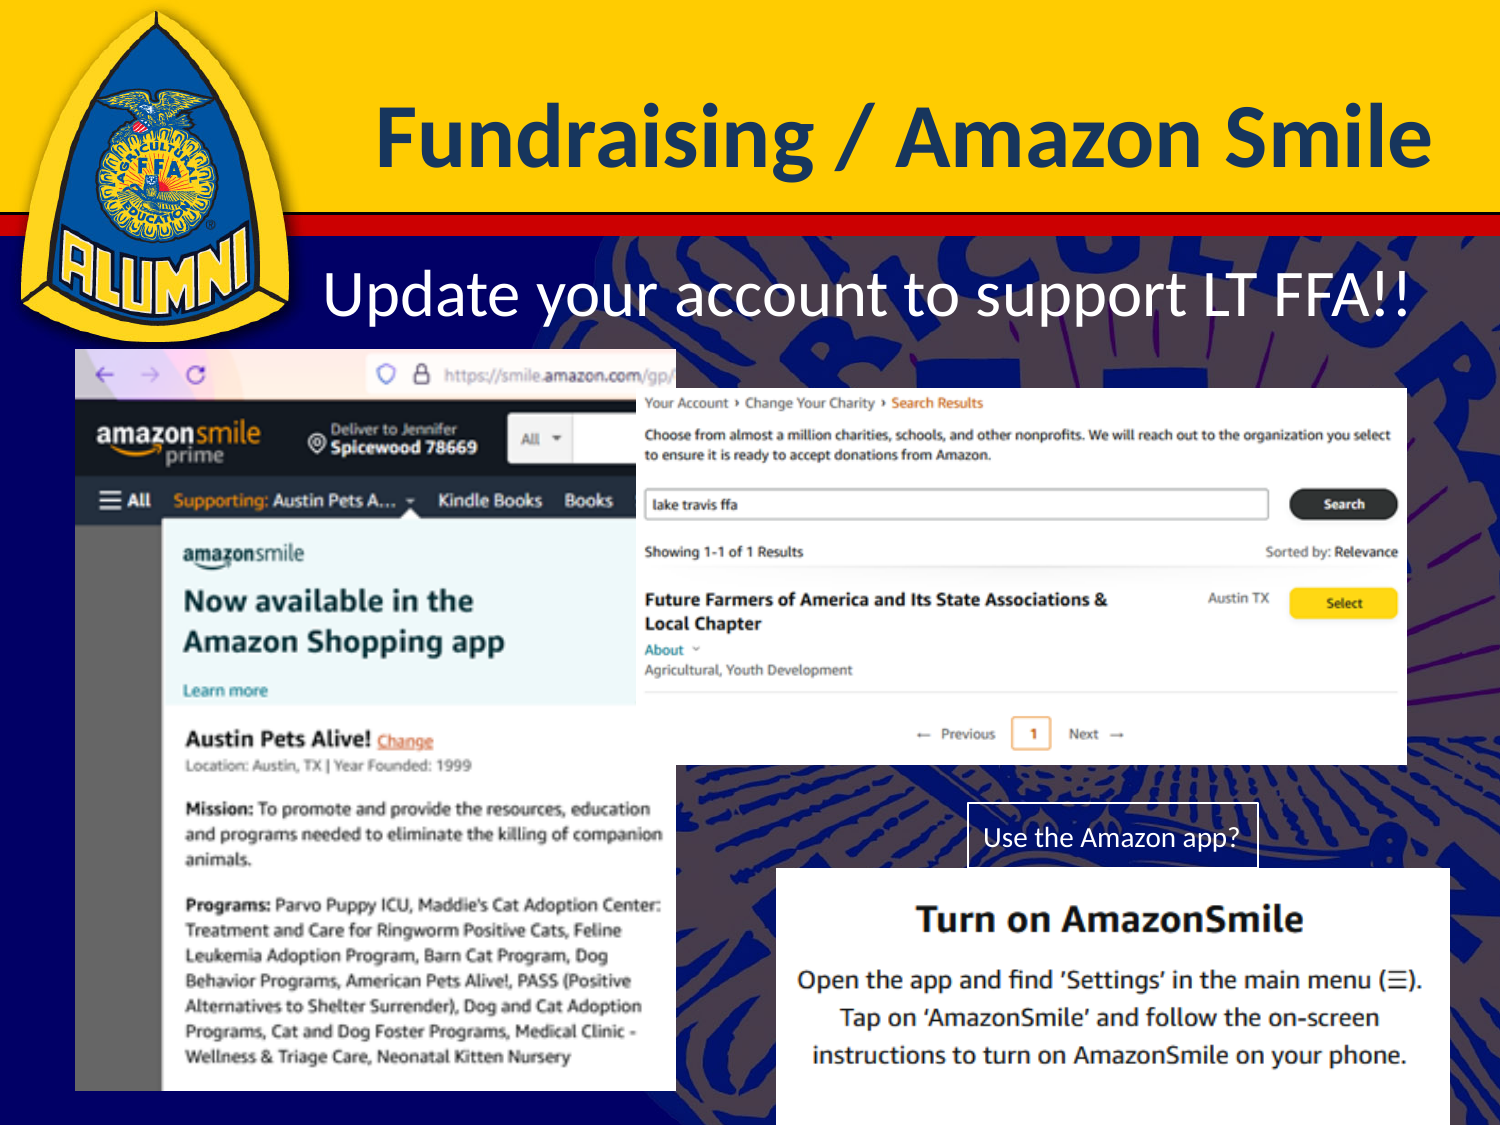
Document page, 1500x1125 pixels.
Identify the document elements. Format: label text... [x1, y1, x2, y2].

list Update your account to support LT FFA!! [300, 242, 1450, 350]
text_box Use the Amazon app? [968, 803, 1259, 867]
title Fundraising / Amazon Smile [99, 37, 1450, 225]
picture [0, 0, 1500, 1125]
